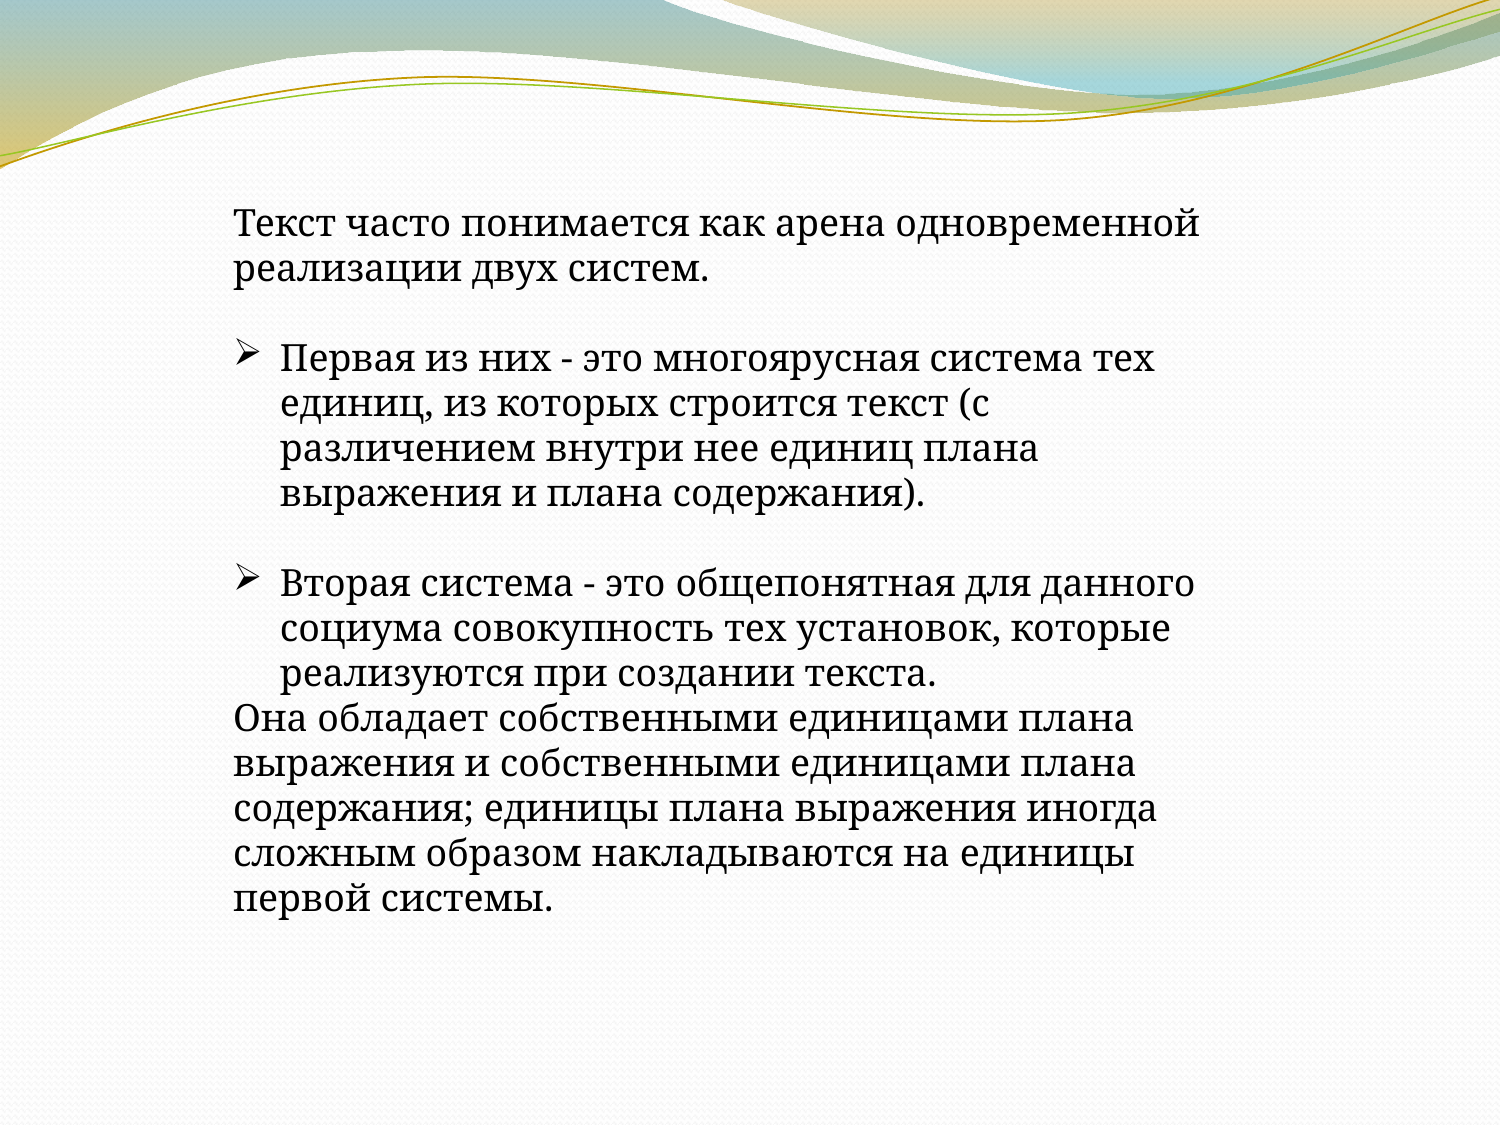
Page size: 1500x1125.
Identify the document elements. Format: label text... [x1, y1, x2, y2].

text_box Текст часто понимается как арена одновременной реализации двух систем. Первая из них - это многоярусная система тех единиц, из которых строится текст (с различением внутри нее единиц плана выражения и плана содержания). Вторая система - это общепонятная для данного социума совокупность тех установок, которые реализуются при создании текста. Она обладает собственными единицами плана выражения и собственными единицами плана содержания; единицы плана выражения иногда сложным образом накладываются на единицы первой системы. [218, 191, 1258, 927]
